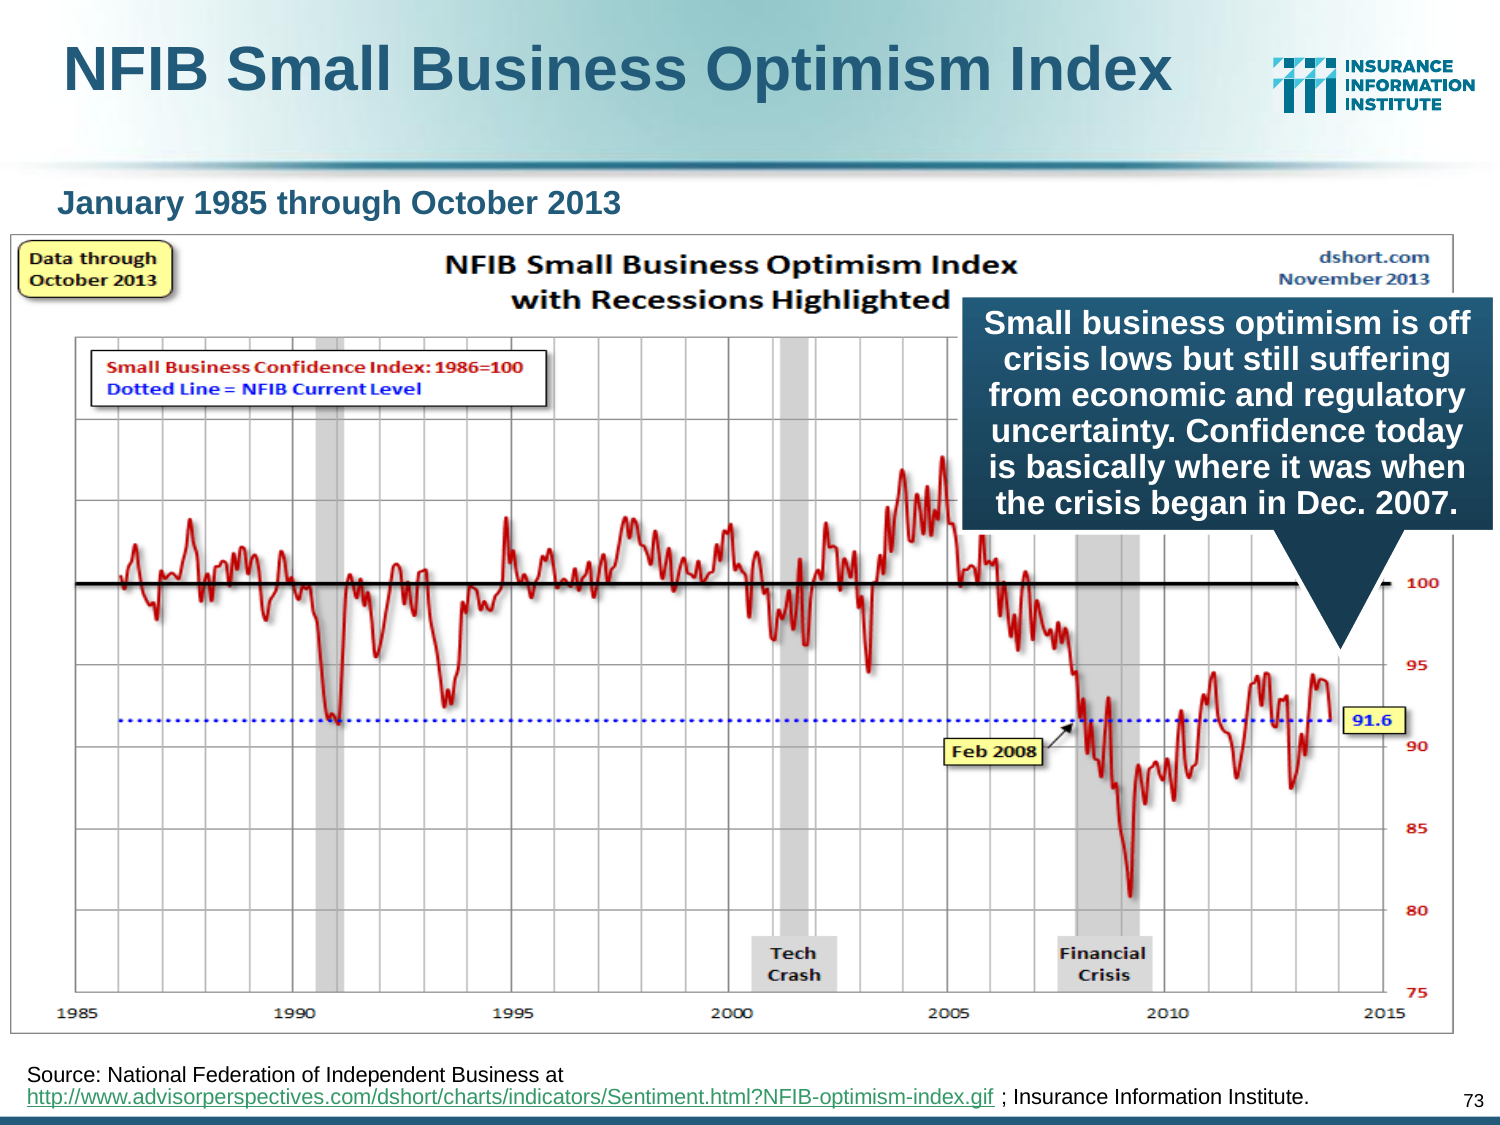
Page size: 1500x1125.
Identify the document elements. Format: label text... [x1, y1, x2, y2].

text_box January 1985 through October 2013 [56, 185, 1406, 222]
picture [0, 0, 1500, 189]
picture [10, 234, 1454, 1034]
text_box NFIB Small Business Optimism Index [56, 0, 1271, 142]
text_box Small business optimism is off crisis lows but still suffering from economic and regulatory uncertainty. Confidence today is basically where it was when the crisis began in Dec. 2007. [1458, 295, 1496, 533]
slide_number 73 [1410, 1091, 1485, 1112]
text_box Source: National Federation of Independent Business at http://www.advisorperspectives.com/dshort/charts/indicators/Sentiment.html?NFIB-optimism-index.gif ; Insurance Information Institute. [0, 1064, 1434, 1125]
